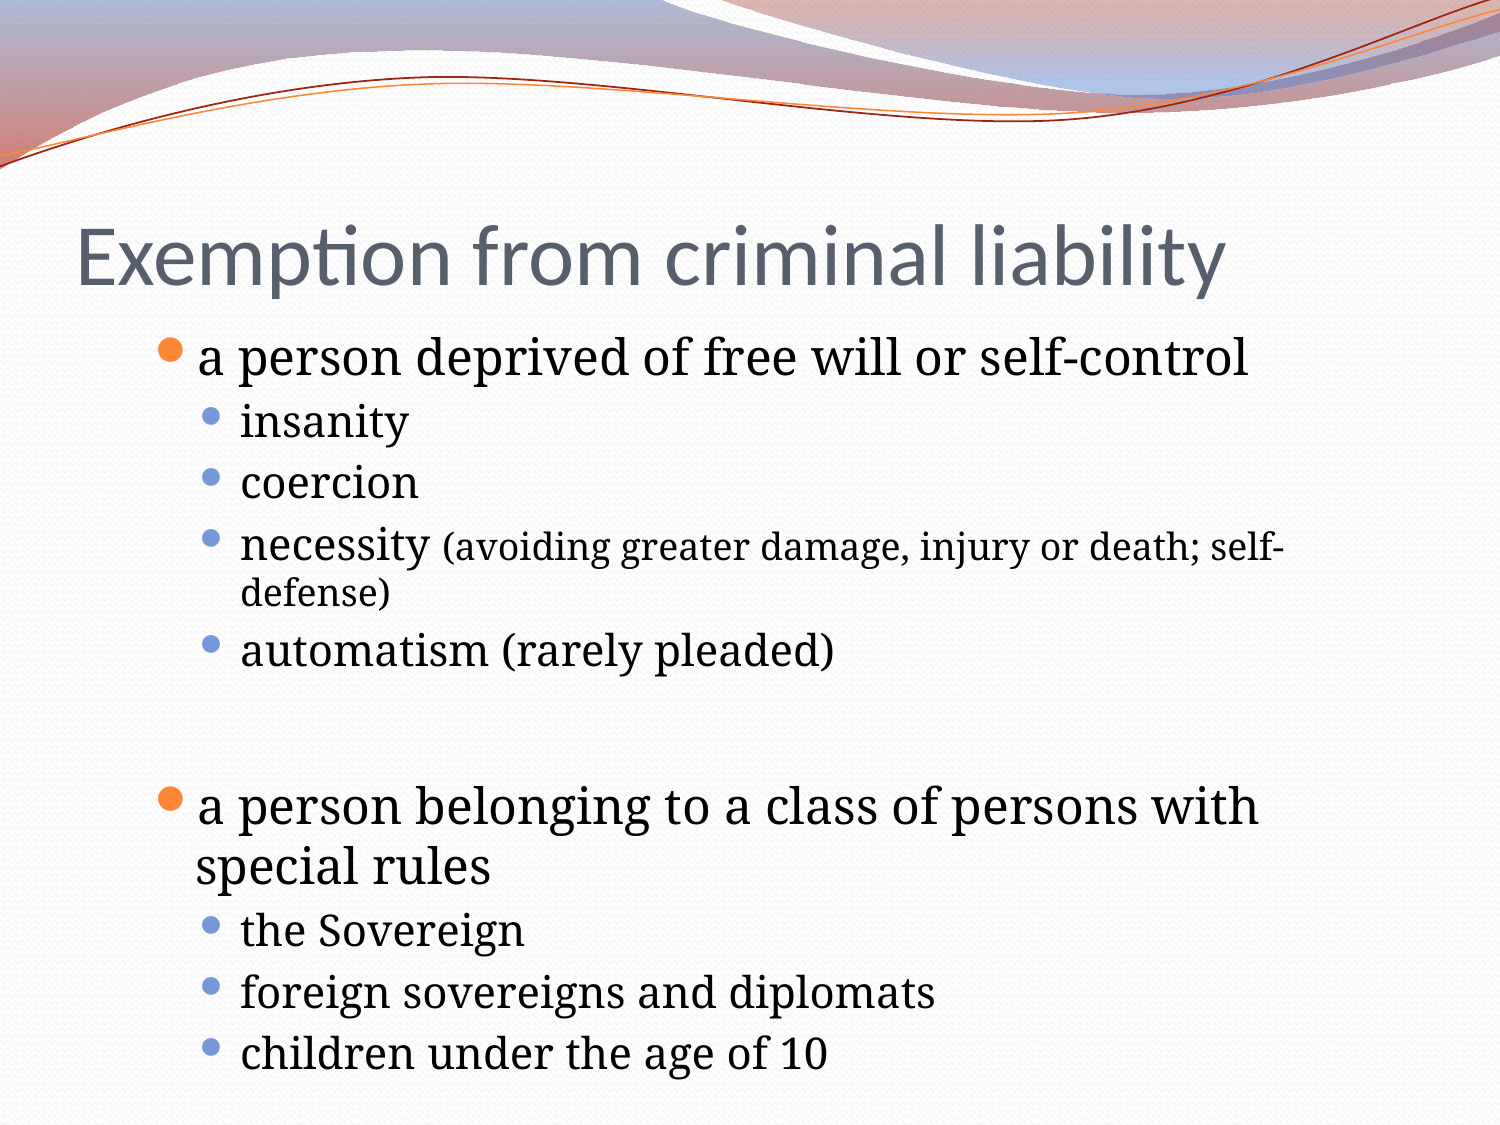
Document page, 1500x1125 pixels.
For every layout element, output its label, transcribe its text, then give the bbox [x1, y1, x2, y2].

list a person deprived of free will or self-control insanity coercion necessity (avoiding greater damage, injury or death; self-defense) automatism (rarely pleaded) a person belonging to a class of persons with special rules the Sovereign foreign sovereigns and diplomats children under the age of 10 [74, 317, 1426, 1038]
title Exemption from criminal liability [74, 115, 1426, 304]
